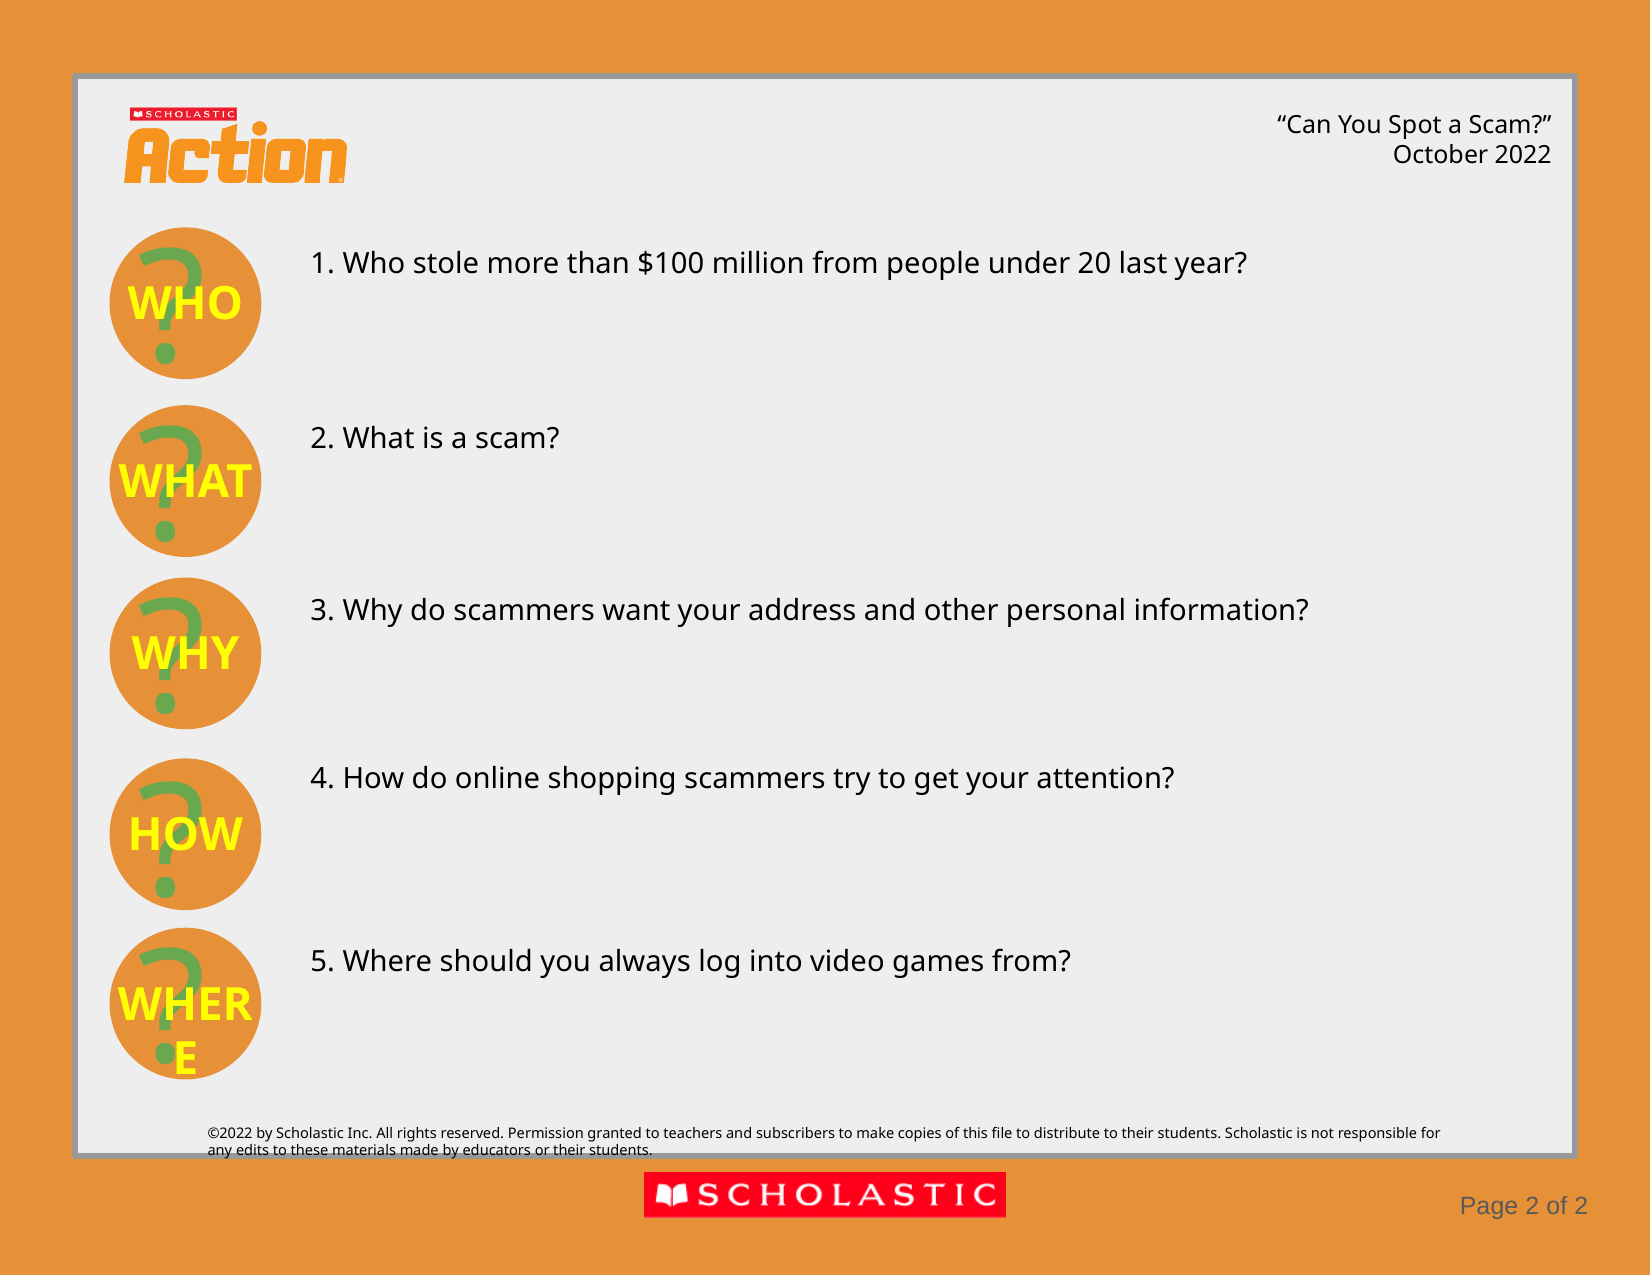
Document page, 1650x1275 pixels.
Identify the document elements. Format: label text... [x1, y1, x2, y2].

picture [644, 1172, 1006, 1218]
text_box Page 2 of 2 [1434, 1155, 1607, 1254]
picture [124, 107, 347, 183]
